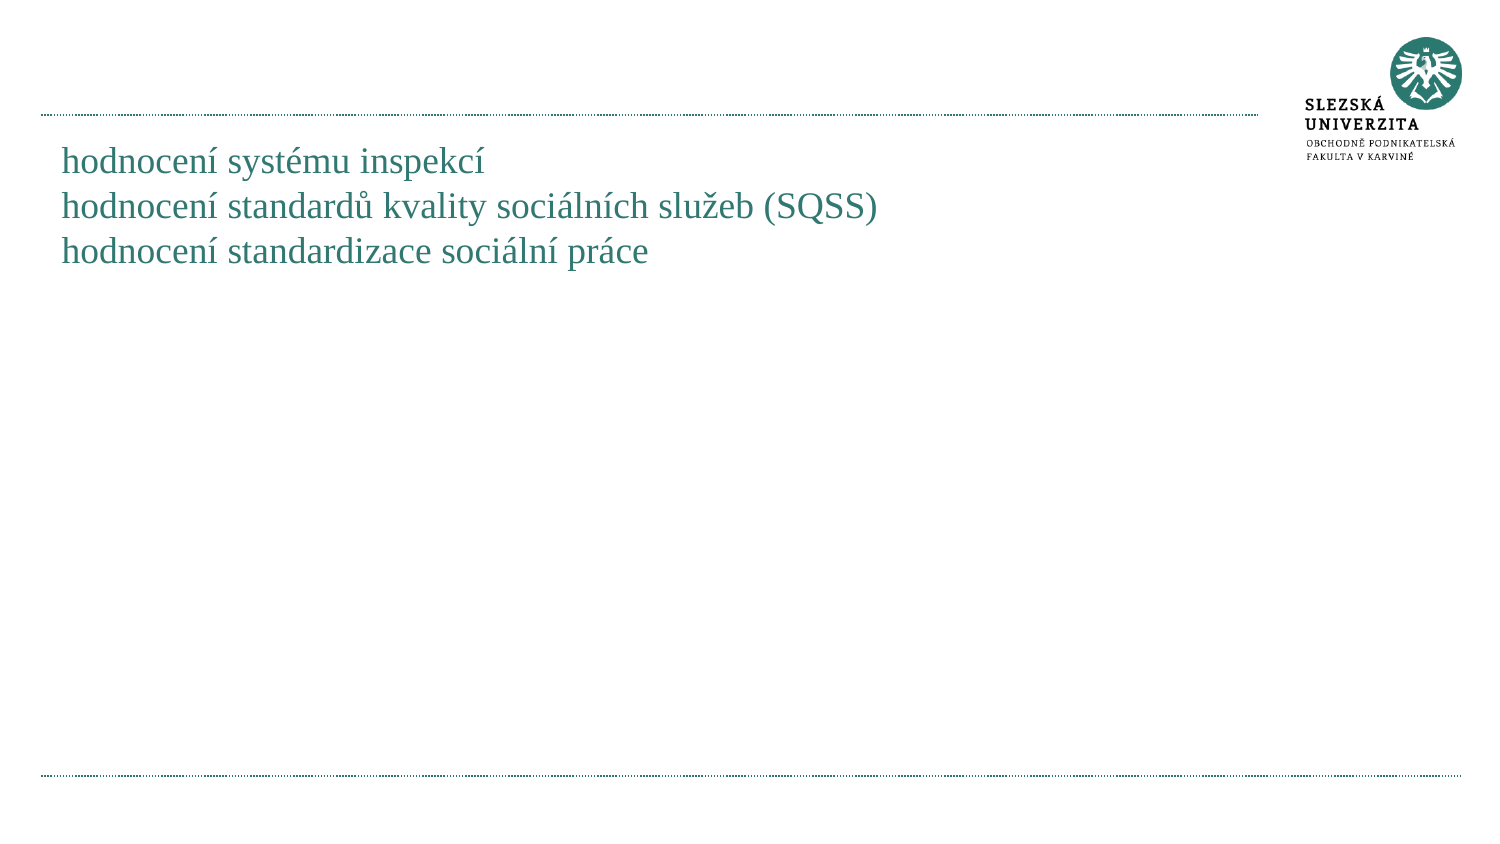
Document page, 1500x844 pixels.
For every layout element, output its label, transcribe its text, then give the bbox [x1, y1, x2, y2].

picture [1305, 37, 1462, 160]
list hodnocení systému inspekcí hodnocení standardů kvality sociálních služeb (SQSS) hodnocení standardizace sociální práce [46, 128, 1254, 762]
